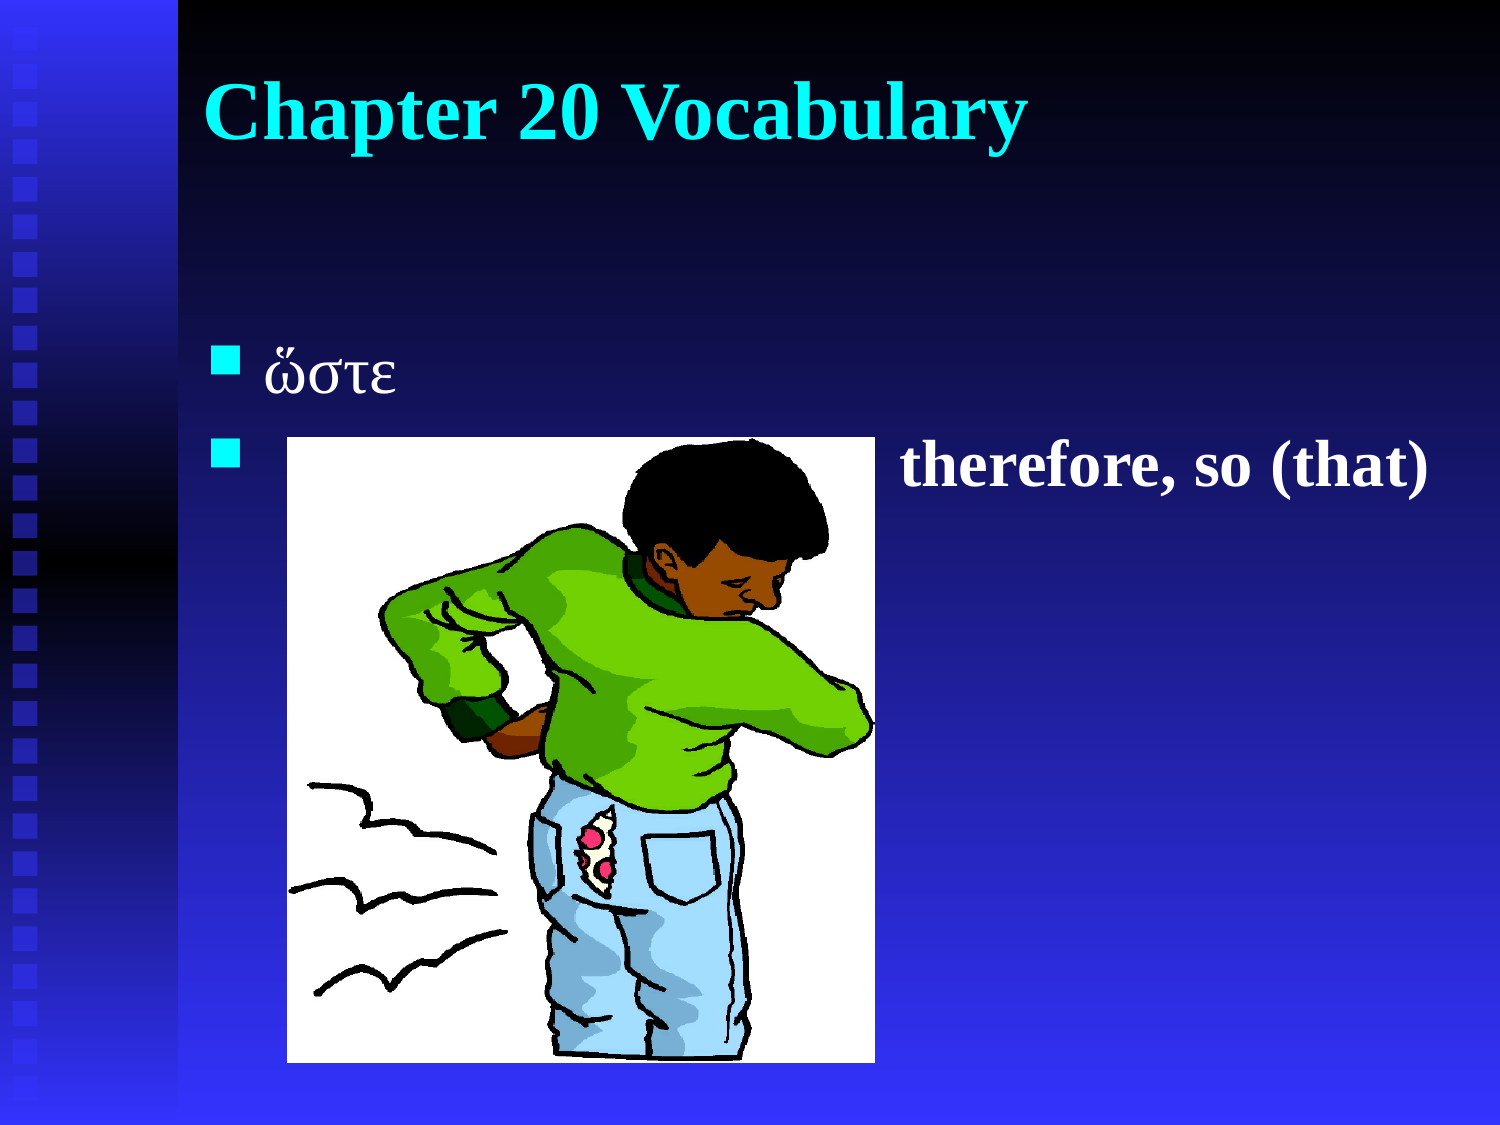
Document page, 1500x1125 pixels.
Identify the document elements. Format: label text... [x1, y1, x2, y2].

picture [287, 437, 876, 1063]
list ὥστε therefore, so (that) [191, 319, 1467, 995]
title Chapter 20 Vocabulary [187, 12, 1463, 200]
